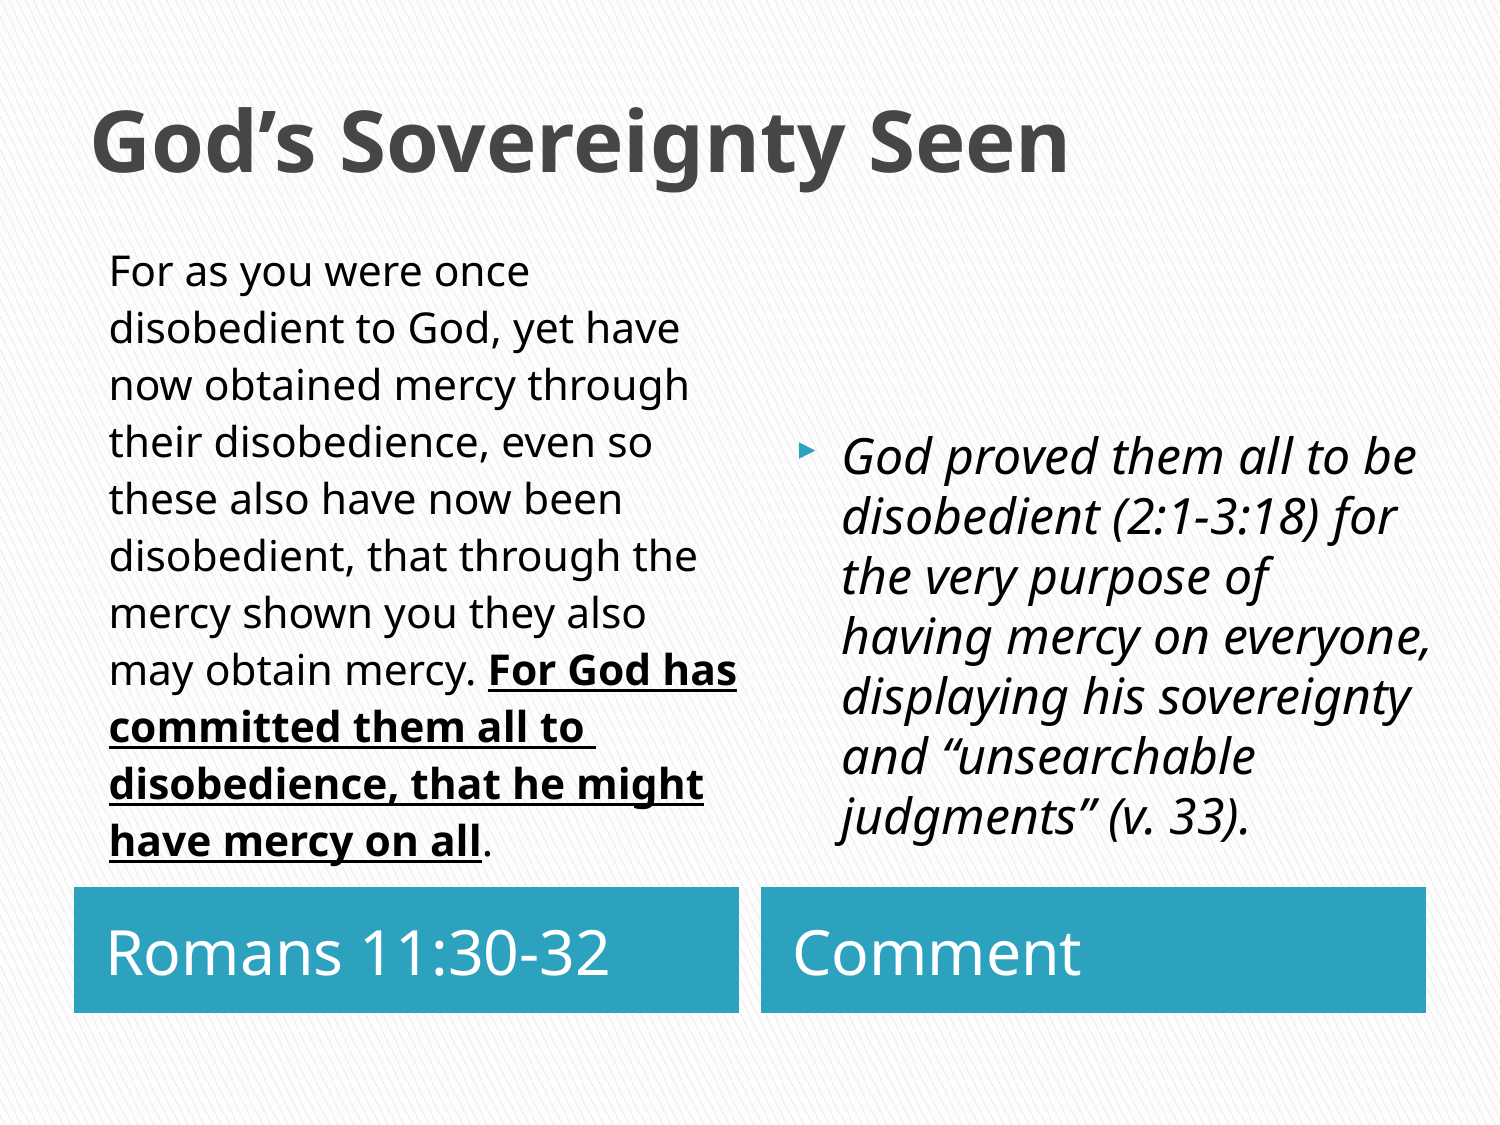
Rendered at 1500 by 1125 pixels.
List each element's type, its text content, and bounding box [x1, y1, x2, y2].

title God’s Sovereignty Seen [75, 44, 1425, 233]
list Comment [761, 887, 1426, 1013]
list God proved them all to be disobedient (2:1-3:18) for the very purpose of having mercy on everyone, displaying his sovereignty and “unsearchable judgments” (v. 33). [761, 236, 1466, 884]
list Romans 11:30-32 [74, 887, 739, 1013]
list For as you were once disobedient to God, yet have now obtained mercy through their disobedience, even so these also have now been disobedient, that through the mercy shown you they also may obtain mercy. For God has committed them all to disobedience, that he might have mercy on all. [75, 236, 761, 884]
